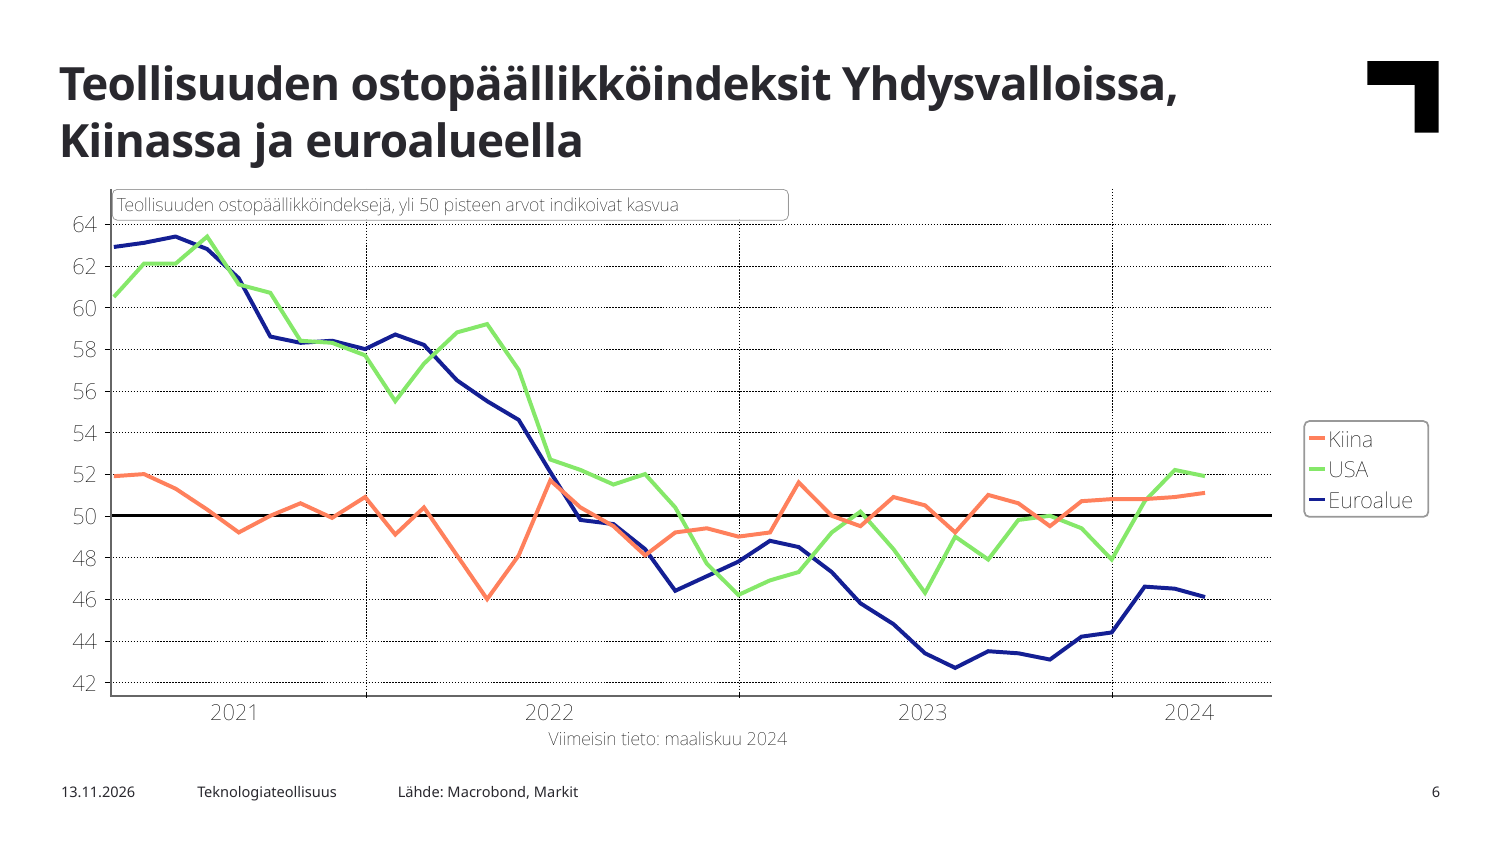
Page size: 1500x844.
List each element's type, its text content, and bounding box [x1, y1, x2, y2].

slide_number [46, 775, 182, 803]
list Teollisuuden ostopäällikköindeksit Yhdysvalloissa, Kiinassa ja euroalueella [41, 46, 1353, 153]
list Lähde: Macrobond, Markit [382, 775, 871, 803]
footer Teknologiateollisuus [182, 775, 382, 803]
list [63, 180, 1438, 763]
slide_number 6 [1313, 775, 1456, 803]
